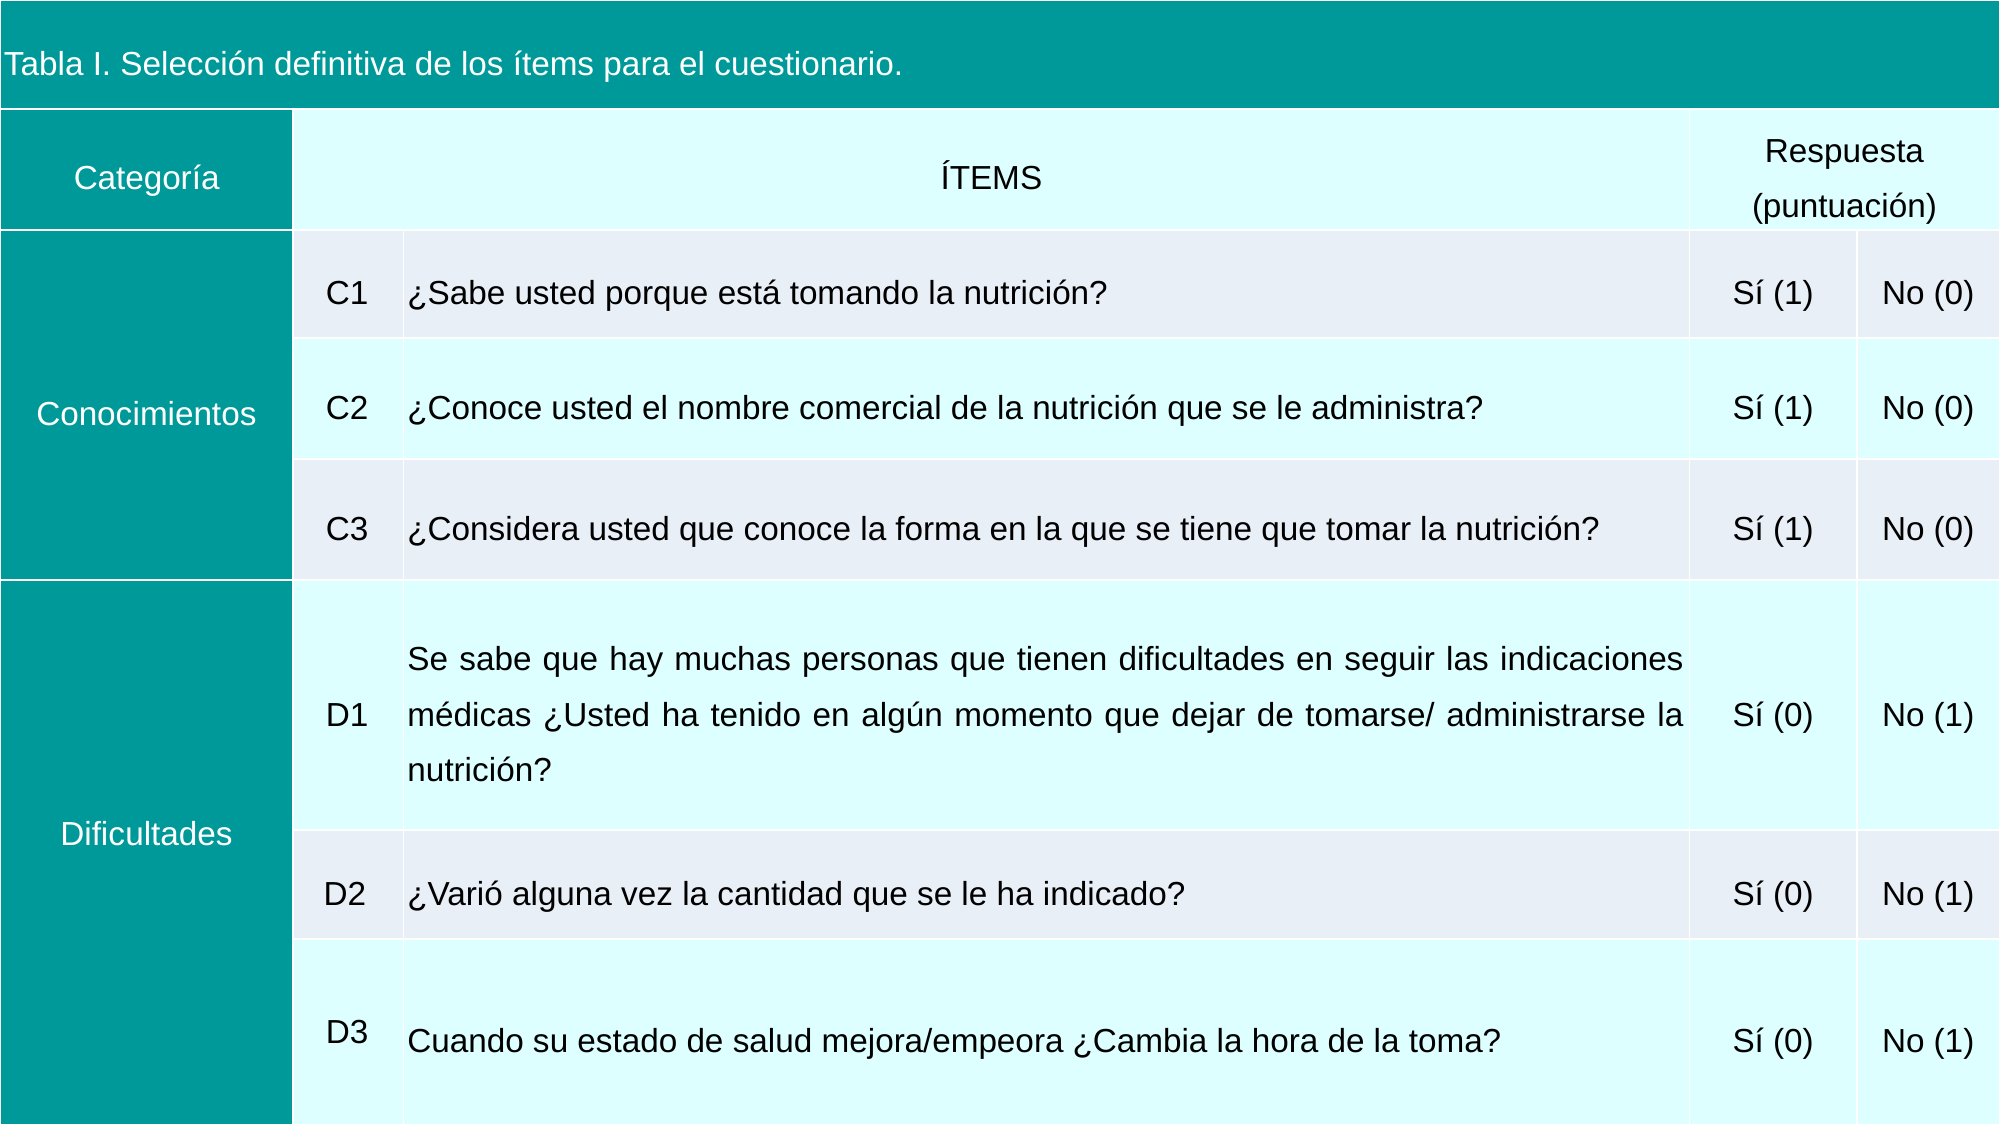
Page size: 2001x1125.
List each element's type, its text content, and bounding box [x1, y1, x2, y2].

table_cell No (1) [1858, 581, 1999, 829]
table_cell ¿Sabe usted porque está tomando la nutrición? [404, 231, 1689, 337]
table_cell ÍTEMS [294, 110, 1689, 229]
table_cell Se sabe que hay muchas personas que tienen dificultades en seguir las indicaciones médicas ¿Usted ha tenido en algún momento que dejar de tomarse/ administrarse la nutrición? [404, 581, 1689, 829]
table_cell No (1) [1858, 940, 1999, 1124]
table_cell Sí (0) [1690, 831, 1856, 938]
table_cell ¿Considera usted que conoce la forma en la que se tiene que tomar la nutrición? [404, 460, 1689, 579]
table_cell C3 [294, 460, 403, 579]
table_header Tabla I. Selección definitiva de los ítems para el cuestionario. [1, 1, 1999, 108]
table_cell C1 [294, 231, 403, 337]
table_cell Sí (1) [1690, 339, 1856, 458]
table_cell Categoría [1, 110, 292, 229]
table_cell ¿Conoce usted el nombre comercial de la nutrición que se le administra? [404, 339, 1689, 458]
table_cell Conocimientos [1, 231, 292, 579]
table_cell Dificultades [1, 581, 292, 1124]
table_cell No (0) [1858, 339, 1999, 458]
table_cell Sí (0) [1690, 940, 1856, 1124]
table_cell Sí (1) [1690, 231, 1856, 337]
table_cell ¿Varió alguna vez la cantidad que se le ha indicado? [404, 831, 1689, 938]
table_cell No (0) [1858, 460, 1999, 579]
table_cell D2 [294, 831, 403, 938]
table_cell Respuesta (puntuación) [1690, 110, 1999, 229]
table_cell C2 [294, 339, 403, 458]
table_cell Sí (0) [1690, 581, 1856, 829]
table_cell No (0) [1858, 231, 1999, 337]
table_cell Cuando su estado de salud mejora/empeora ¿Cambia la hora de la toma? [404, 940, 1689, 1124]
table_cell Sí (1) [1690, 460, 1856, 579]
table_cell D3 [294, 940, 403, 1124]
table_cell No (1) [1858, 831, 1999, 938]
table_cell D1 [294, 581, 403, 829]
